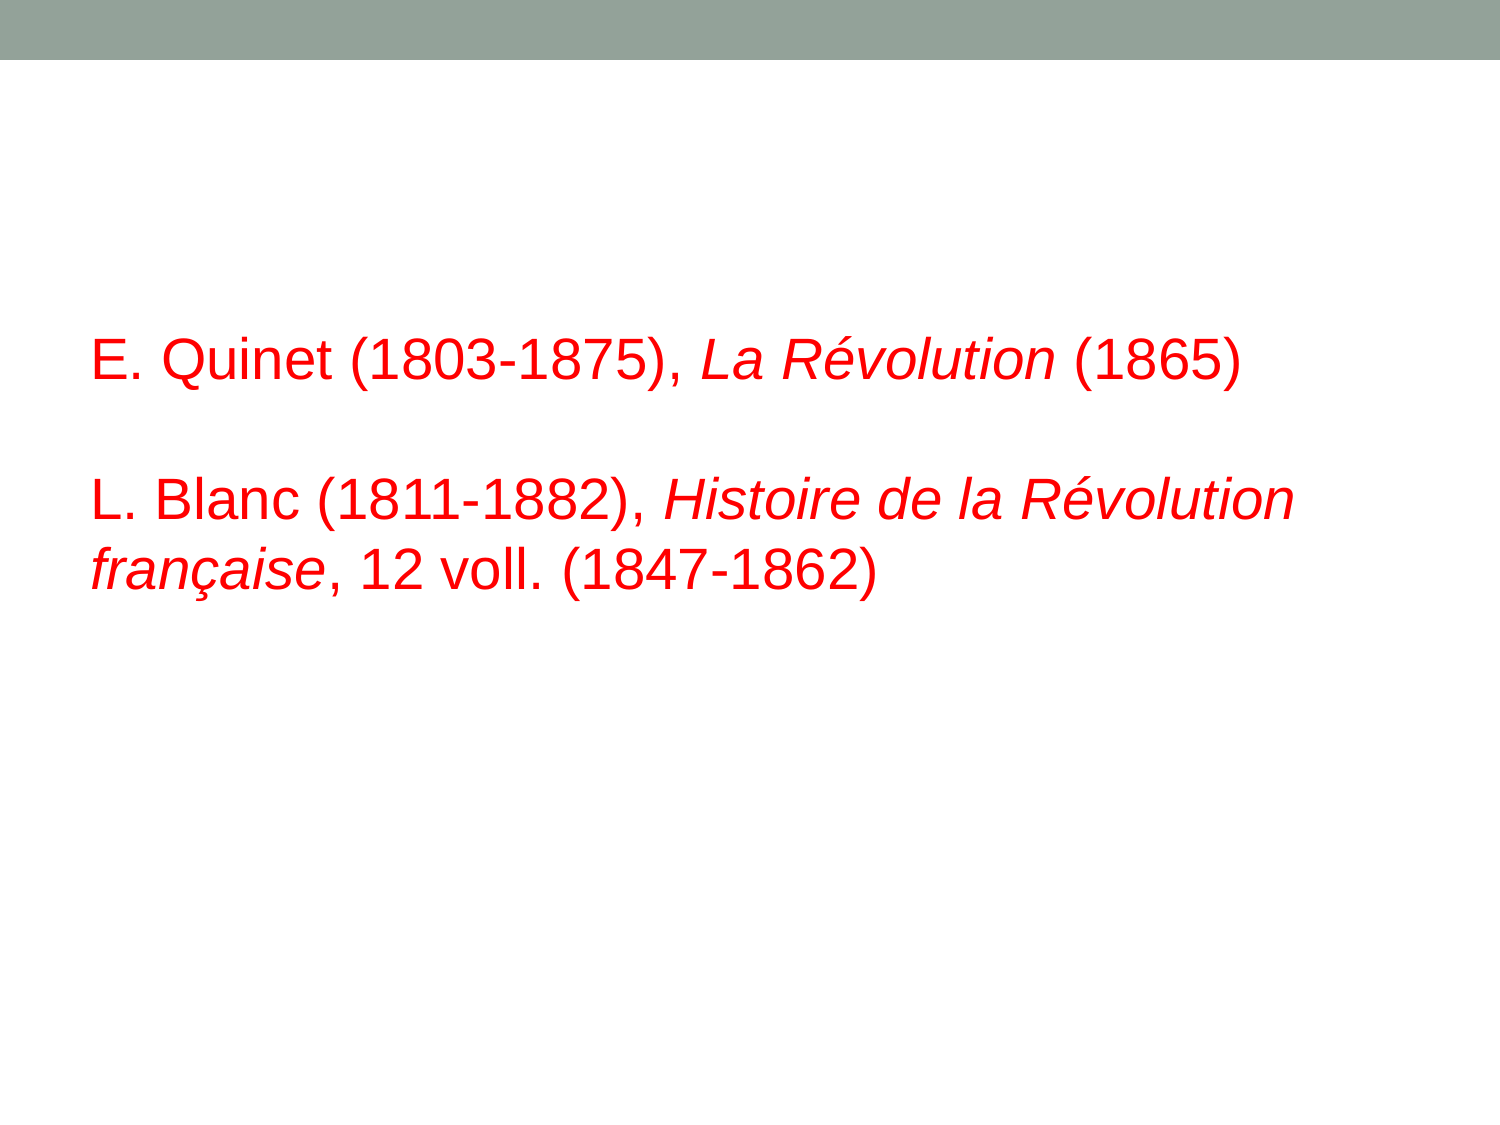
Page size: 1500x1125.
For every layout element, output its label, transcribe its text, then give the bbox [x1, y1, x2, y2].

title E. Quinet (1803-1875), La Révolution (1865) L. Blanc (1811-1882), Histoire de la Révolution française, 12 voll. (1847-1862) [75, 252, 1425, 740]
